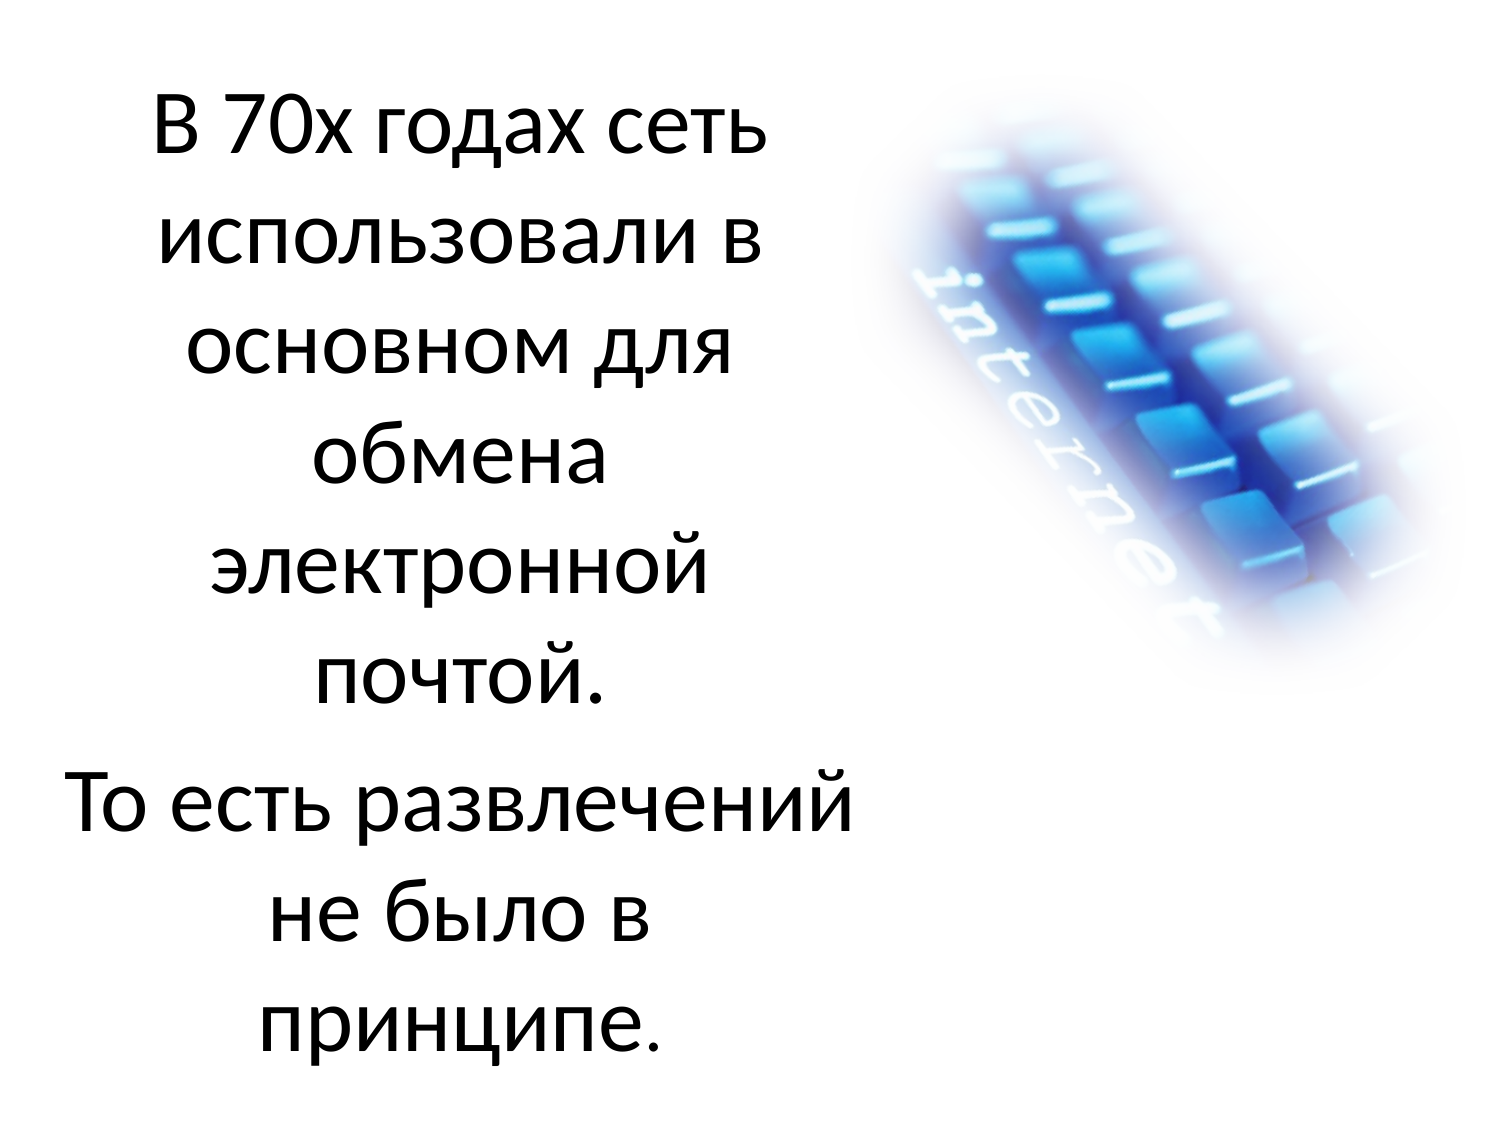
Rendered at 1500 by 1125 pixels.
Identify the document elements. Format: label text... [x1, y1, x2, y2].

picture [774, 171, 1500, 599]
subtitle В 70х годах сеть использовали в основном для обмена электронной почтой. То есть развлечений не было в принципе. [41, 54, 880, 1071]
